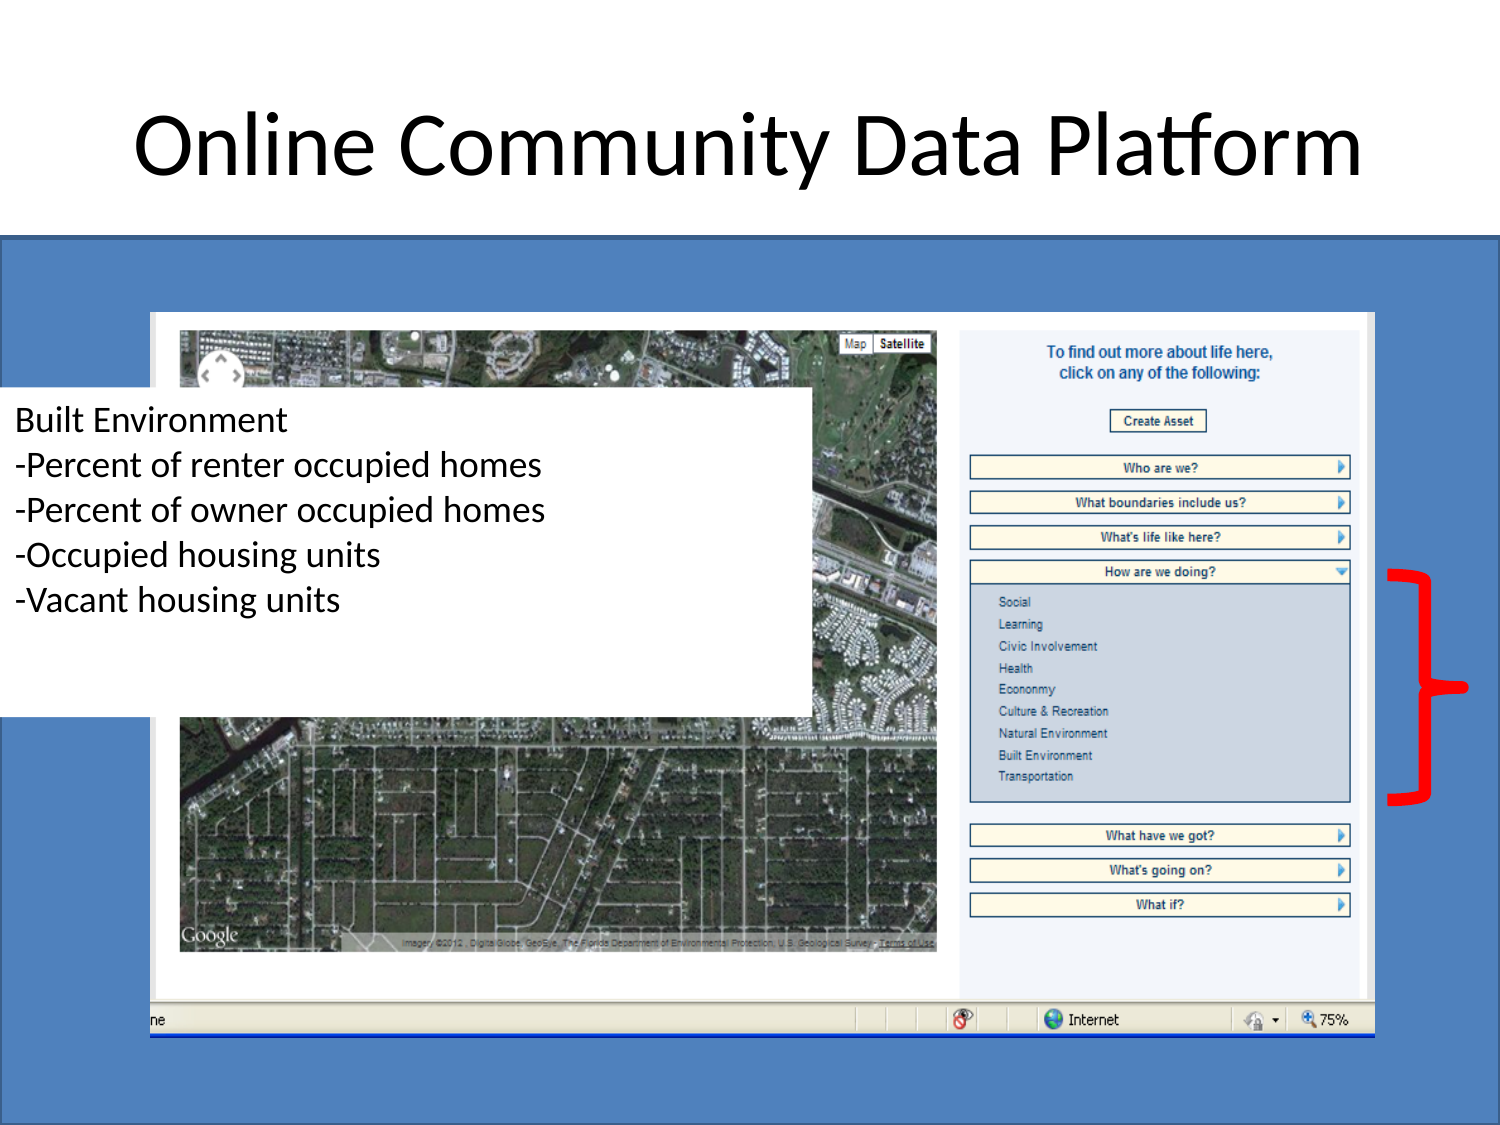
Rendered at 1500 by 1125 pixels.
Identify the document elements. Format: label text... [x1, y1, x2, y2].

picture [149, 312, 1376, 1038]
text_box Built Environment -Percent of renter occupied homes -Percent of owner occupied homes -Occupied housing units -Vacant housing units [0, 387, 143, 718]
text_box [1387, 574, 1464, 801]
text_box [0, 235, 1500, 1125]
title Online Community Data Platform [75, 45, 1425, 233]
